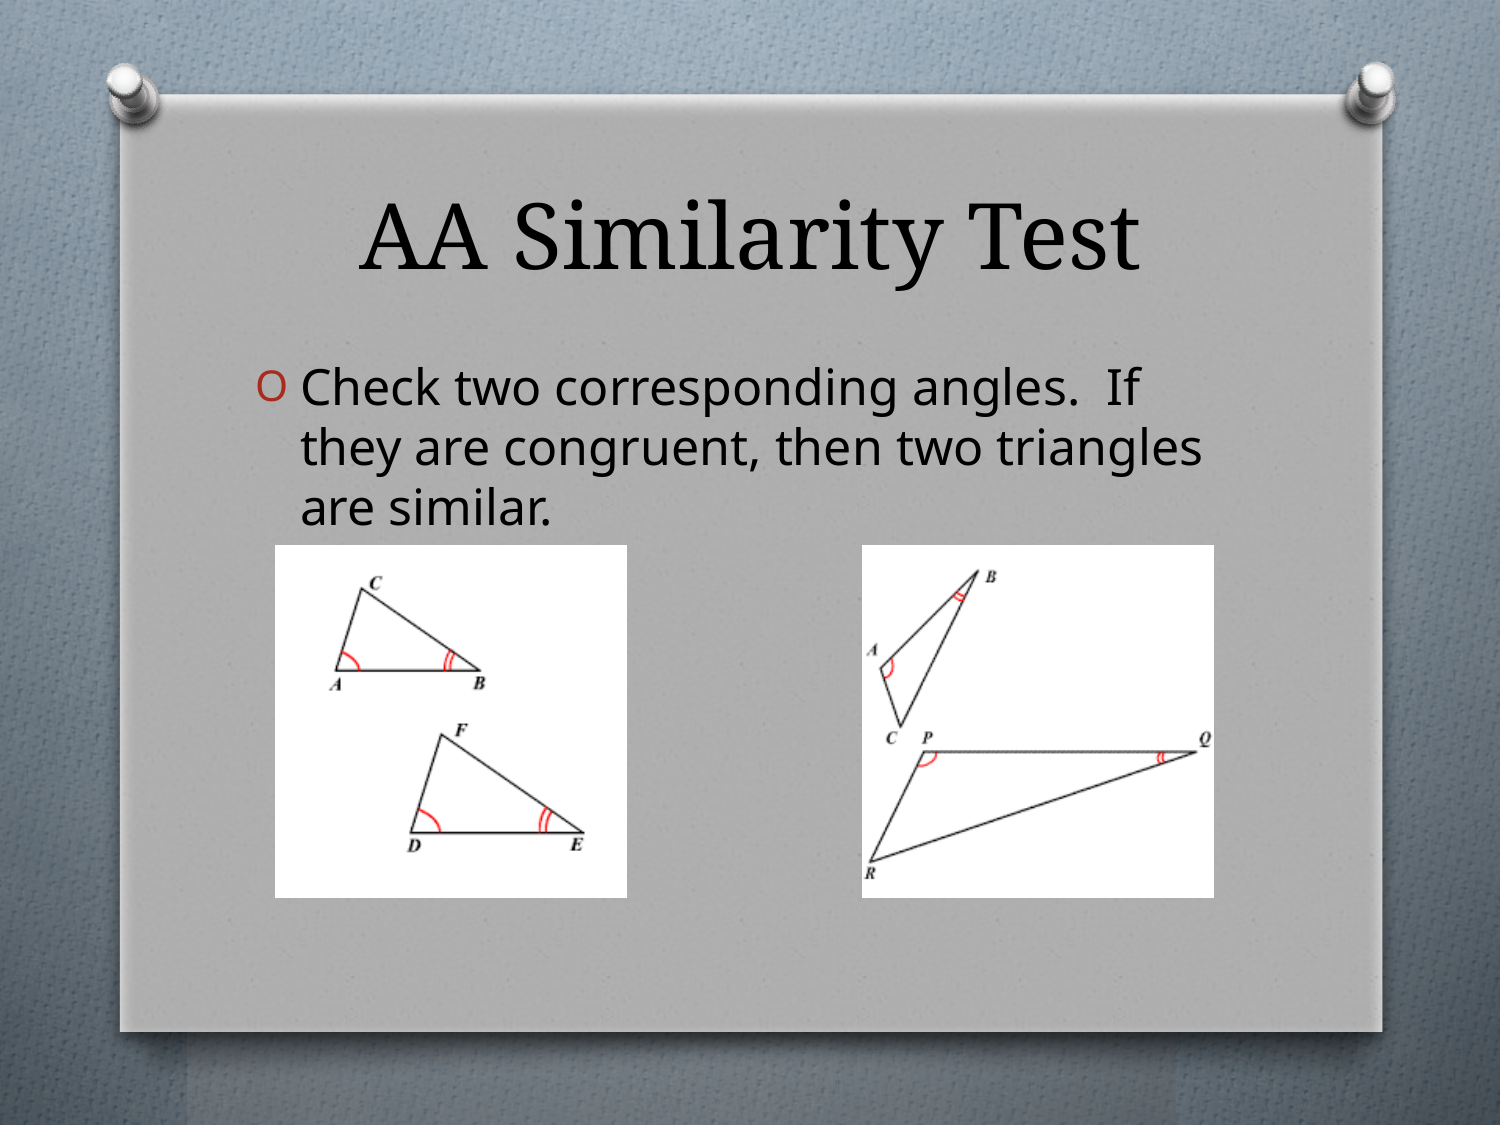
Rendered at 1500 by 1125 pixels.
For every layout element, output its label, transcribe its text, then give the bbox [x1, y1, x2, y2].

list Check two corresponding angles. If they are congruent, then two triangles are similar. [240, 347, 1257, 939]
picture [274, 545, 627, 898]
picture [75, 29, 198, 153]
title AA Similarity Test [179, 134, 1323, 332]
picture [1317, 35, 1439, 156]
picture [862, 545, 1215, 898]
